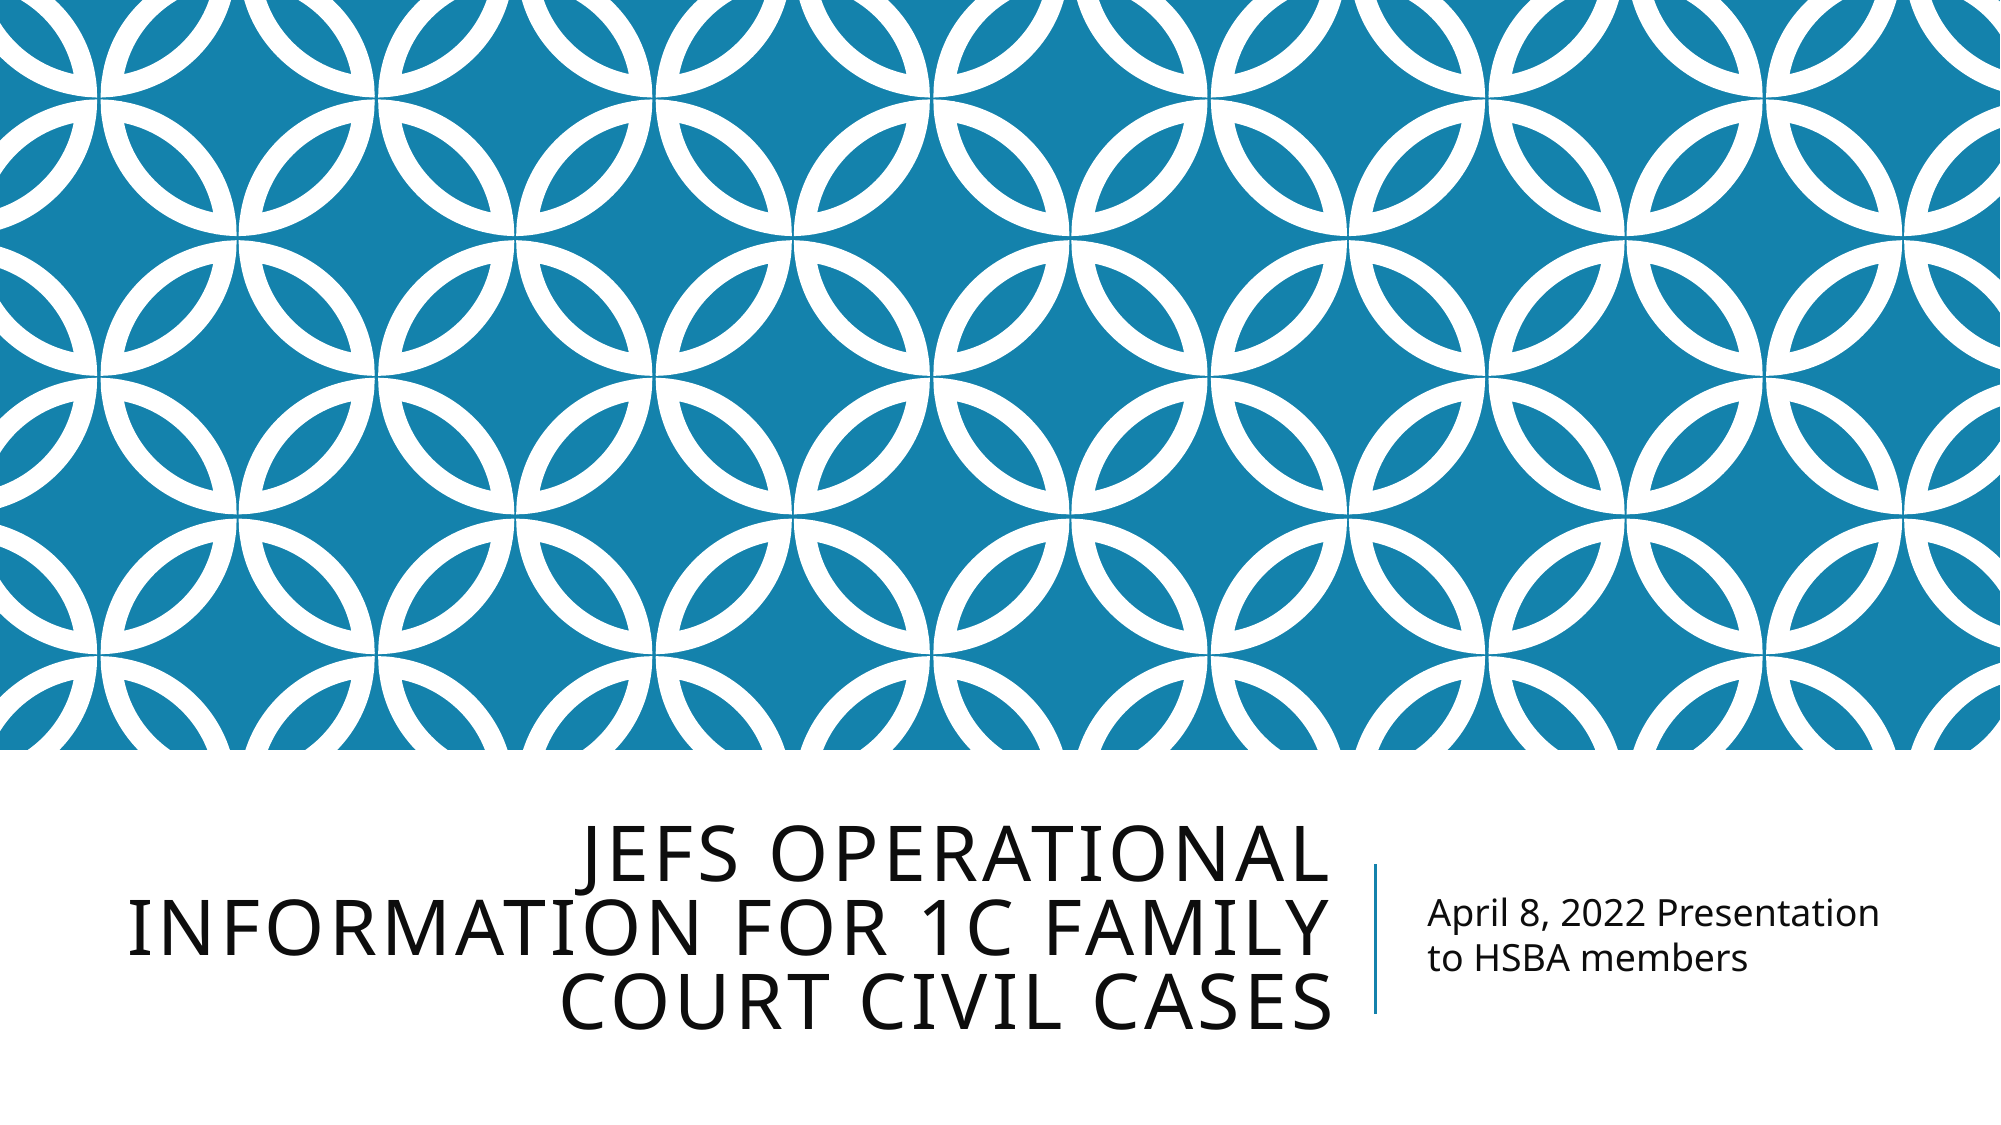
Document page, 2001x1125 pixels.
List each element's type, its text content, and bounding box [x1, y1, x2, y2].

title JEFS Operational Information for 1C Family Court Civil Cases [75, 813, 1350, 1054]
subtitle April 8, 2022 Presentation to HSBA members [1412, 813, 1938, 1054]
